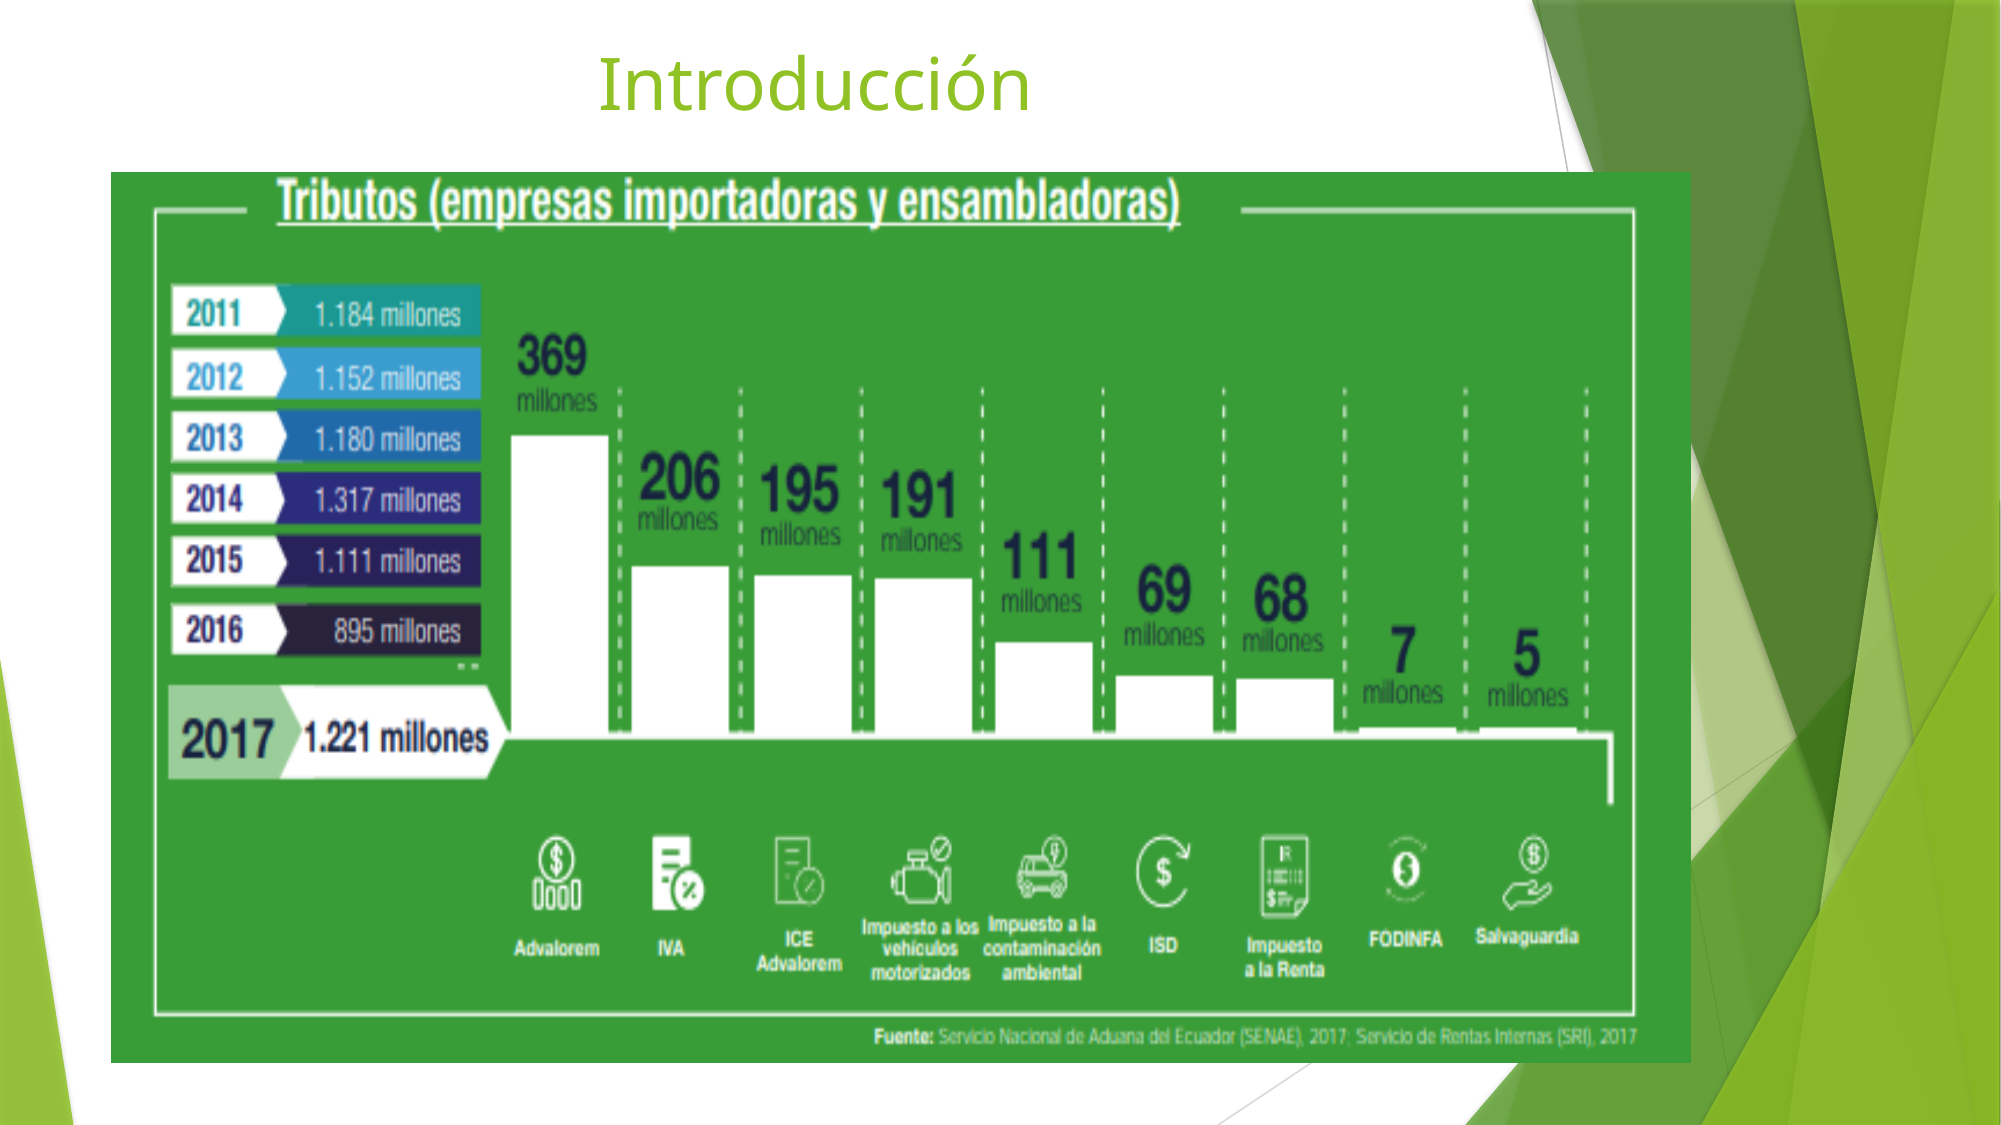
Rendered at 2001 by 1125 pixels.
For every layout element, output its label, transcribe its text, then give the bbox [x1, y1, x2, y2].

picture [110, 171, 1691, 1063]
title Introducción [111, 29, 1522, 133]
